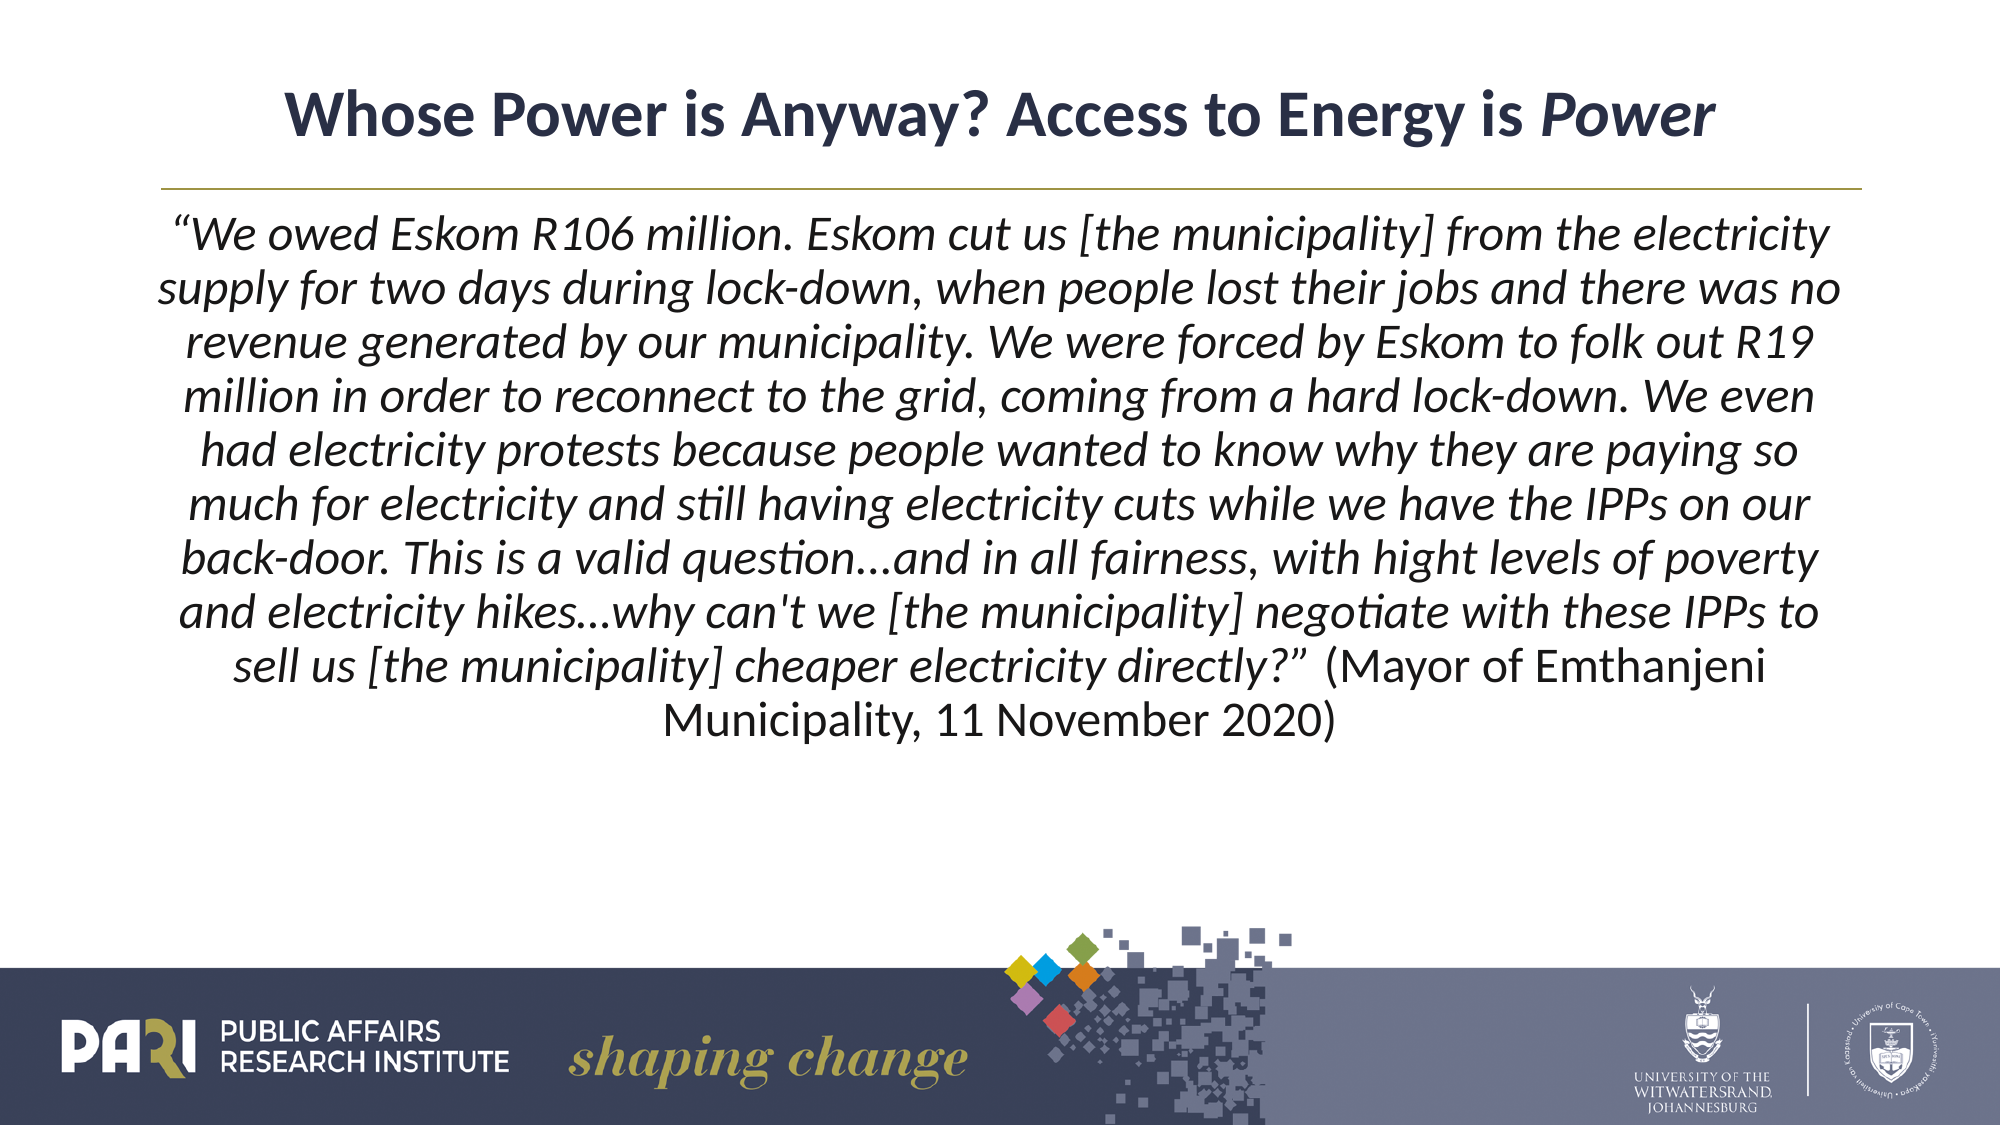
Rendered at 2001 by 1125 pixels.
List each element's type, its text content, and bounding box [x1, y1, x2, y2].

title Whose Power is Anyway? Access to Energy is Power [137, 59, 1863, 169]
picture [0, 923, 2000, 1125]
list “We owed Eskom R106 million. Eskom cut us [the municipality] from the electricity supply for two days during lock-down, when people lost their jobs and there was no revenue generated by our municipality. We were forced by Eskom to folk out R19 million in order to reconnect to the grid, coming from a hard lock-down. We even had electricity protests because people wanted to know why they are paying so much for electricity and still having electricity cuts while we have the IPPs on our back-door. This is a valid question...and in all fairness, with hight levels of poverty and electricity hikes…why can't we [the municipality] negotiate with these IPPs to sell us [the municipality] cheaper electricity directly?” (Mayor of Emthanjeni Municipality, 11 November 2020) [137, 200, 1863, 911]
